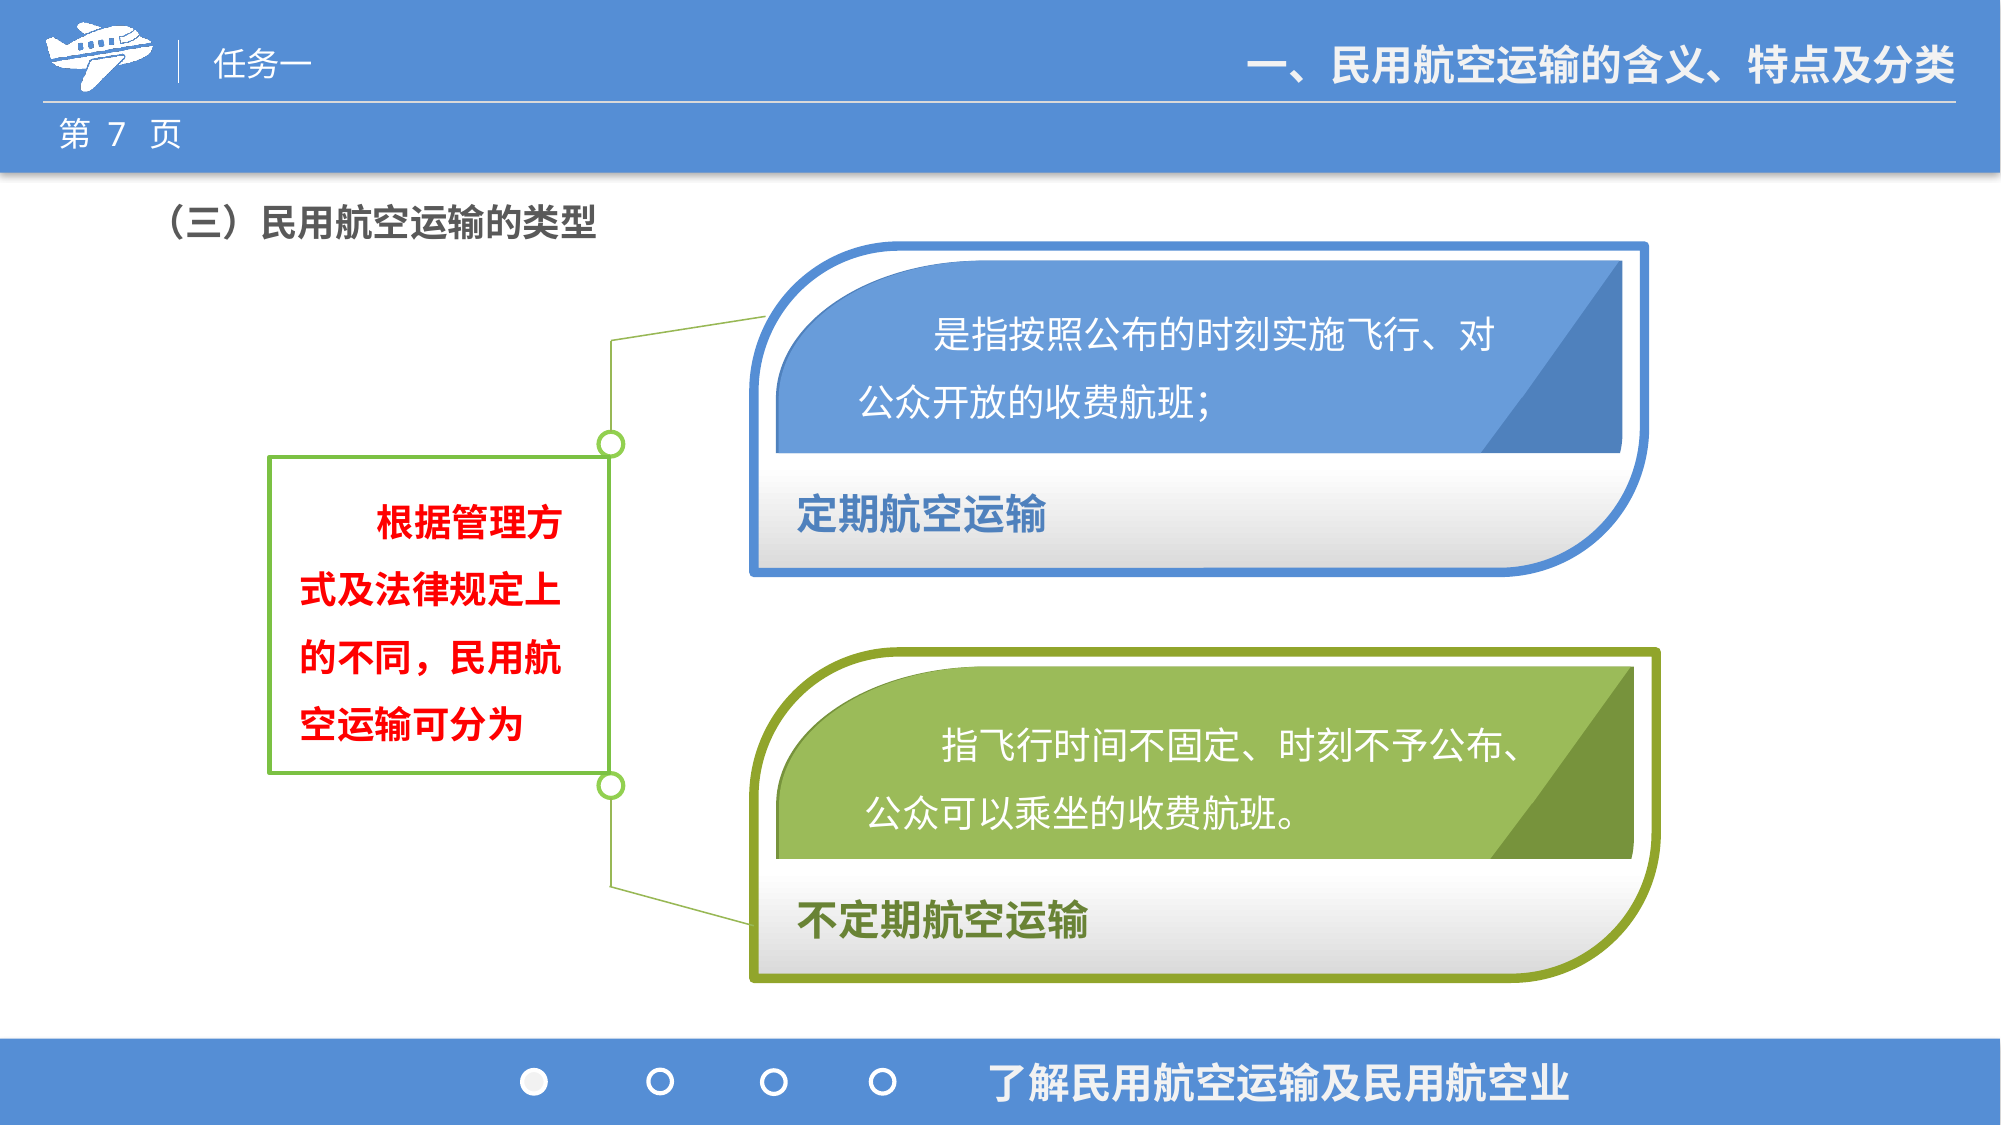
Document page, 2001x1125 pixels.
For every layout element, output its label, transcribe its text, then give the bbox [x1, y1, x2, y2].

text_box （三）民用航空运输的类型 [132, 175, 719, 252]
text_box 根据管理方式及法律规定上的不同，民用航空运输可分为 [285, 468, 602, 754]
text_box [753, 651, 1657, 979]
text_box [596, 430, 626, 459]
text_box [609, 886, 755, 926]
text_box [610, 316, 766, 341]
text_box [753, 245, 1645, 573]
text_box [596, 771, 626, 800]
text_box [267, 455, 611, 775]
picture [43, 19, 156, 94]
